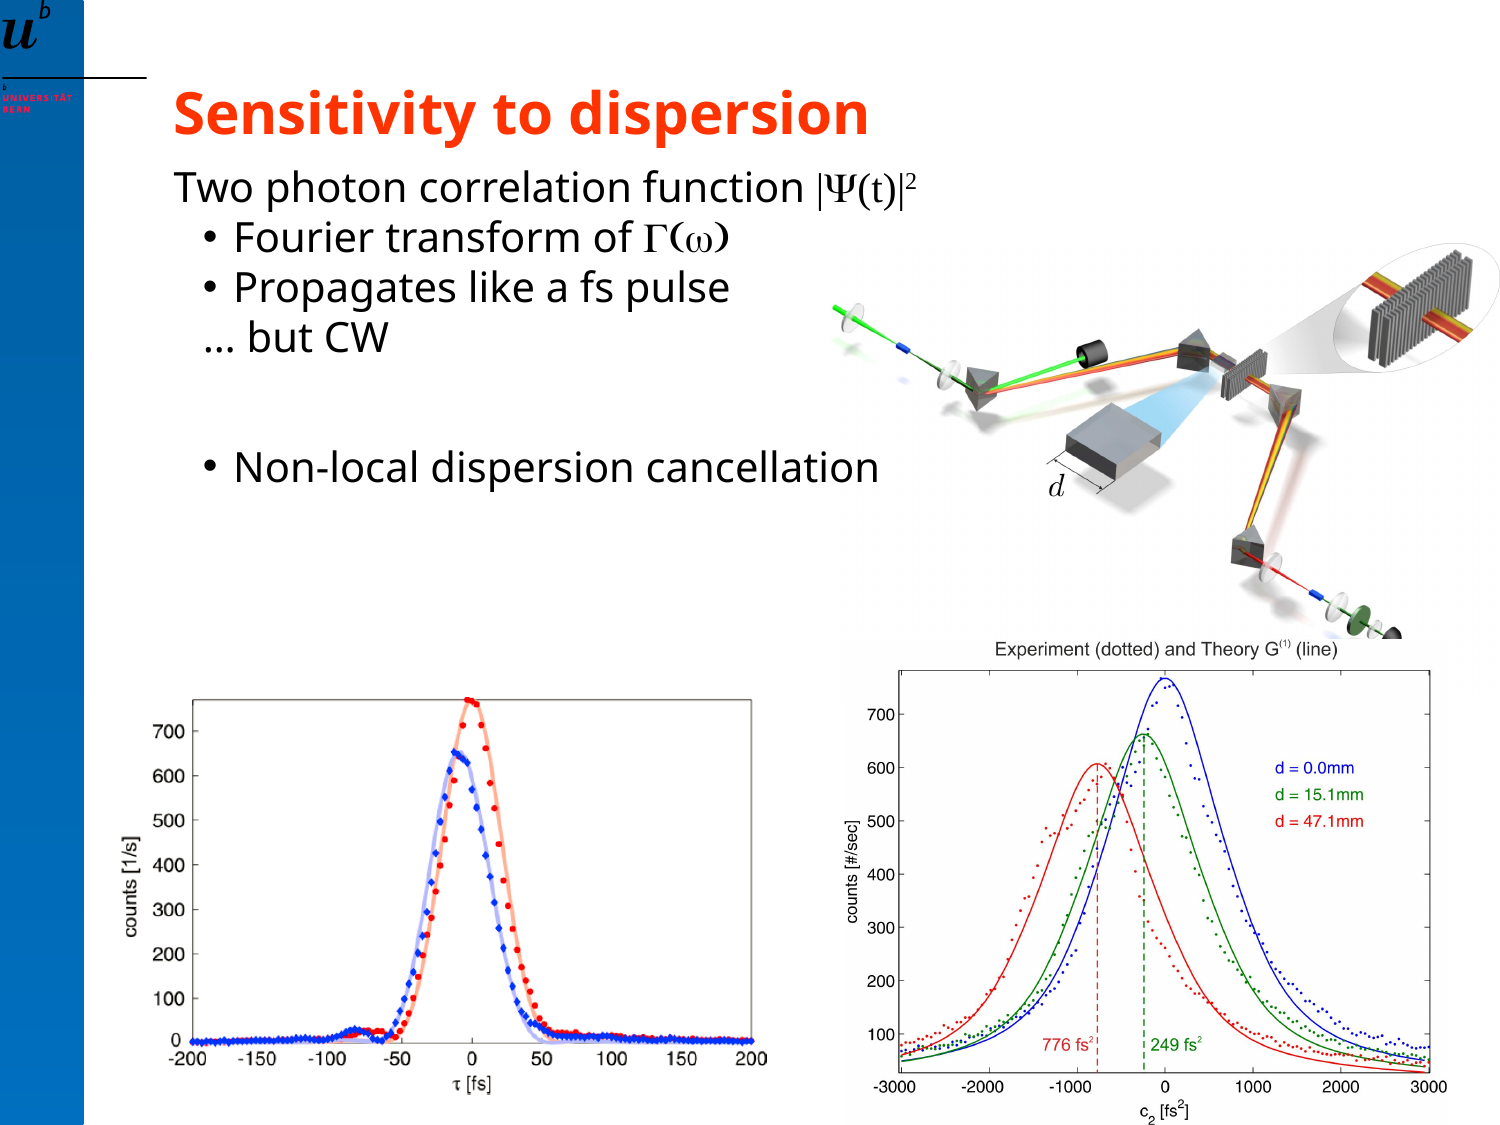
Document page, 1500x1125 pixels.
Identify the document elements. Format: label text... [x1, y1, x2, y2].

picture [825, 243, 1500, 1125]
list Two photon correlation function |Y(t)|2 Fourier transform of G(w) Propagates like a fs pulse … but CW Non-local dispersion cancellation [173, 160, 1424, 1038]
picture [100, 692, 774, 1097]
title Sensitivity to dispersion [172, 75, 1424, 170]
